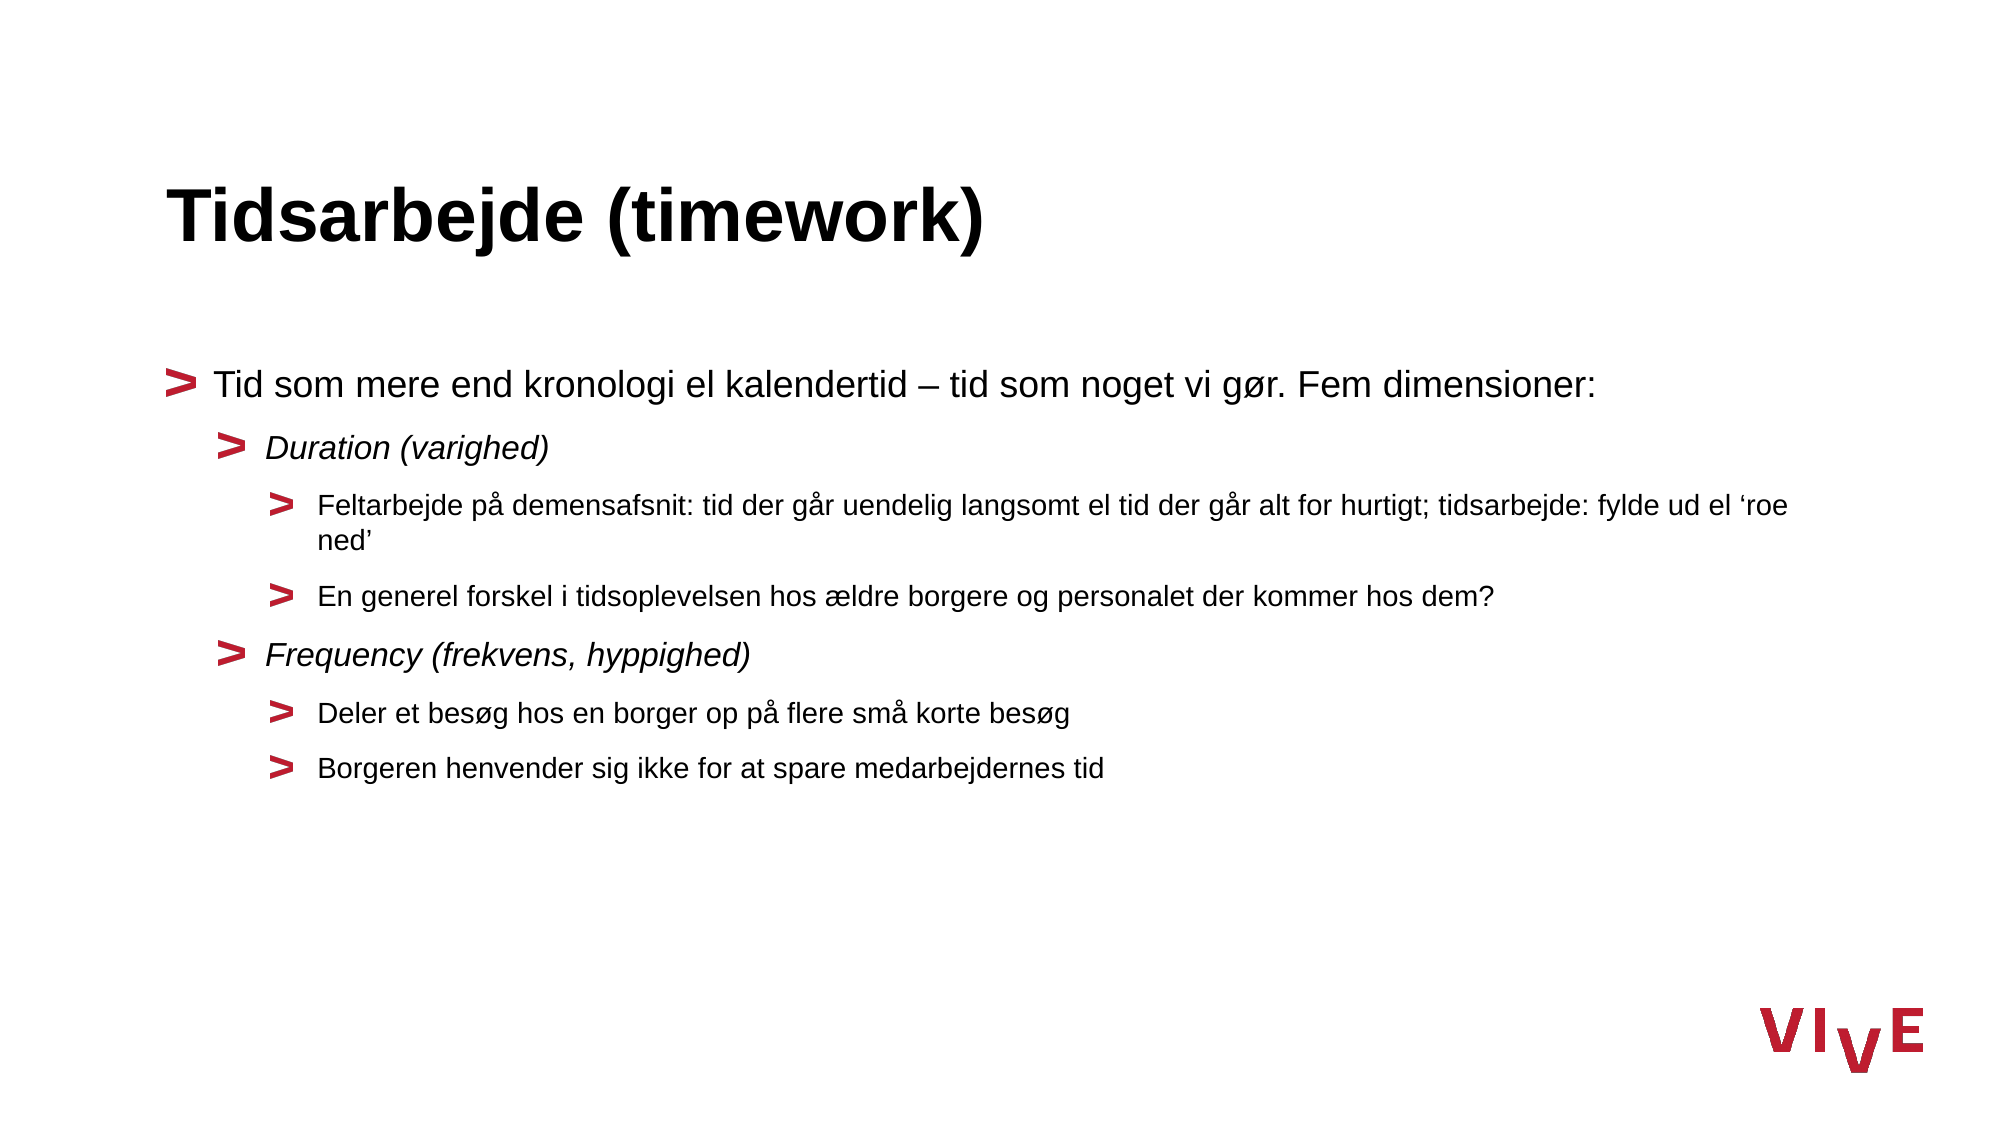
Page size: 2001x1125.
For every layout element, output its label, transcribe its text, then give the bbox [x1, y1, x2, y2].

picture [218, 640, 244, 666]
picture [270, 583, 293, 607]
picture [270, 700, 293, 723]
picture [270, 755, 293, 779]
picture [218, 432, 244, 459]
picture [166, 368, 196, 397]
picture [270, 492, 293, 516]
title Tidsarbejde (timework) [166, 166, 1833, 313]
picture [1754, 973, 1932, 1095]
list Tid som mere end kronologi el kalendertid – tid som noget vi gør. Fem dimensioner: Duration (varighed) Feltarbejde på demensafsnit: tid der går uendelig langsomt el tid der går alt for hurtigt; tidsarbejde: fylde ud el ‘roe ned’ En generel forskel i tidsoplevelsen hos ældre borgere og personalet der kommer hos dem? Frequency (frekvens, hyppighed) Deler et besøg hos en borger op på flere små korte besøg Borgeren henvender sig ikke for at spare medarbejdernes tid [166, 360, 1833, 959]
